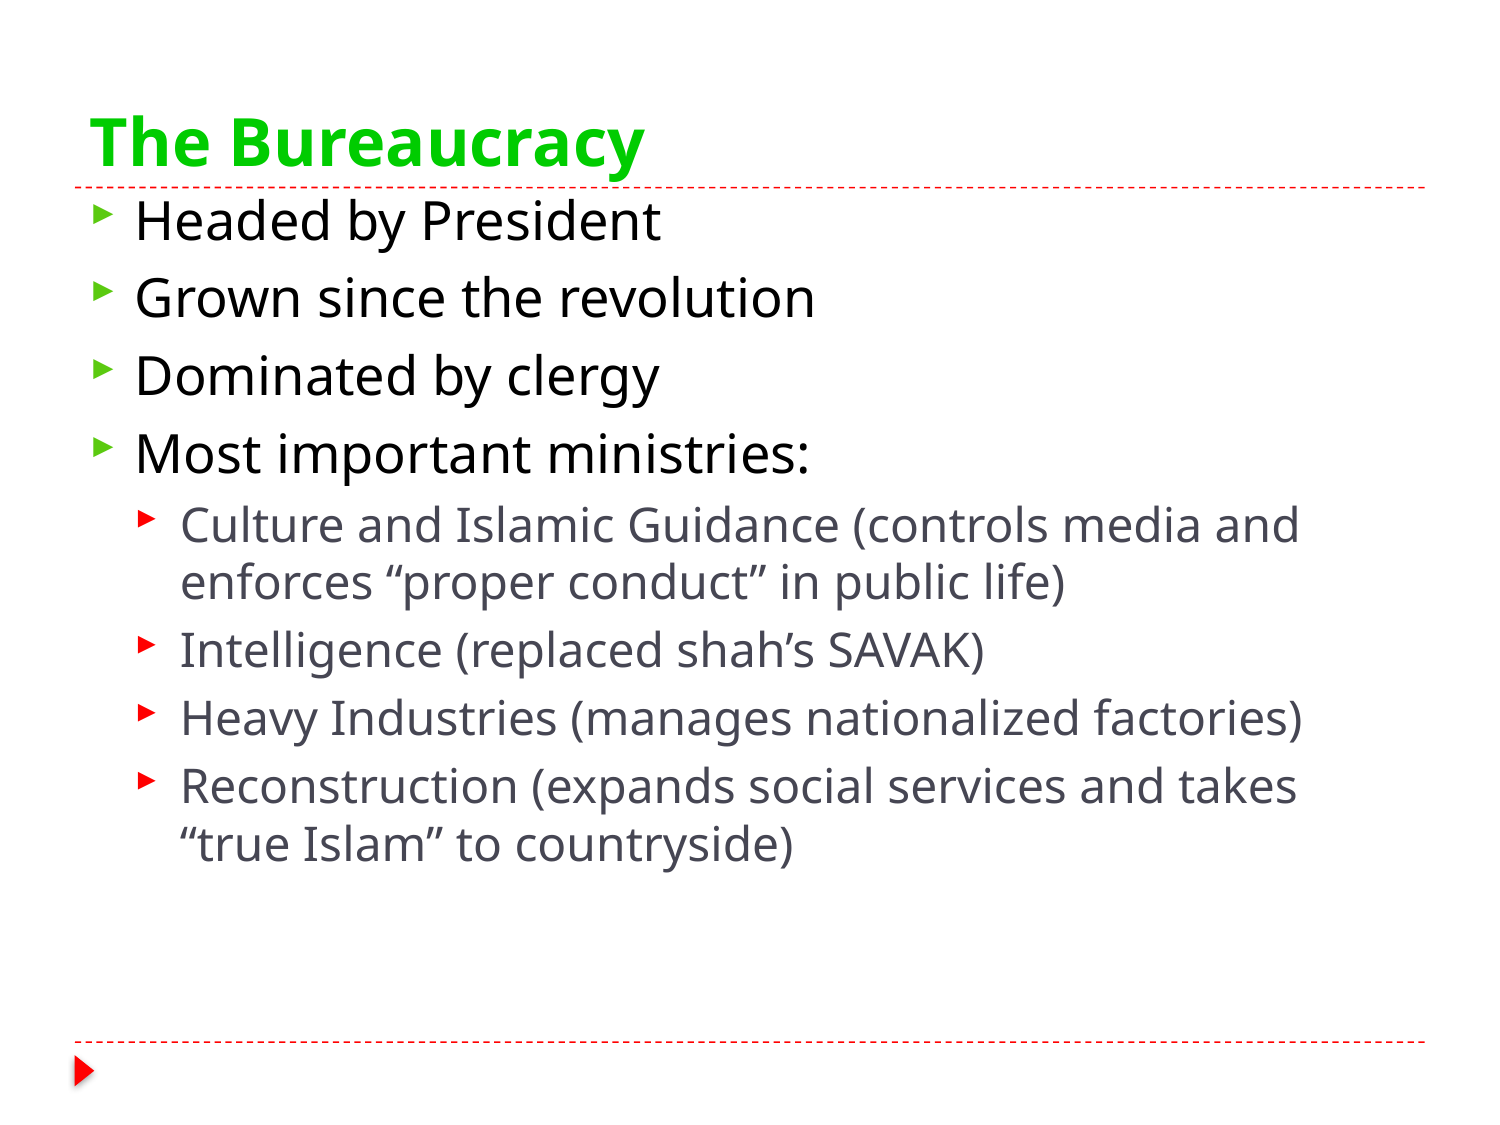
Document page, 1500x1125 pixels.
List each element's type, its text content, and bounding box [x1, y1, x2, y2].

list Headed by President Grown since the revolution Dominated by clergy Most important ministries: Culture and Islamic Guidance (controls media and enforces “proper conduct” in public life) Intelligence (replaced shah’s SAVAK) Heavy Industries (manages nationalized factories) Reconstruction (expands social services and takes “true Islam” to countryside) [75, 178, 1413, 1111]
title The Bureaucracy [75, 24, 1425, 188]
